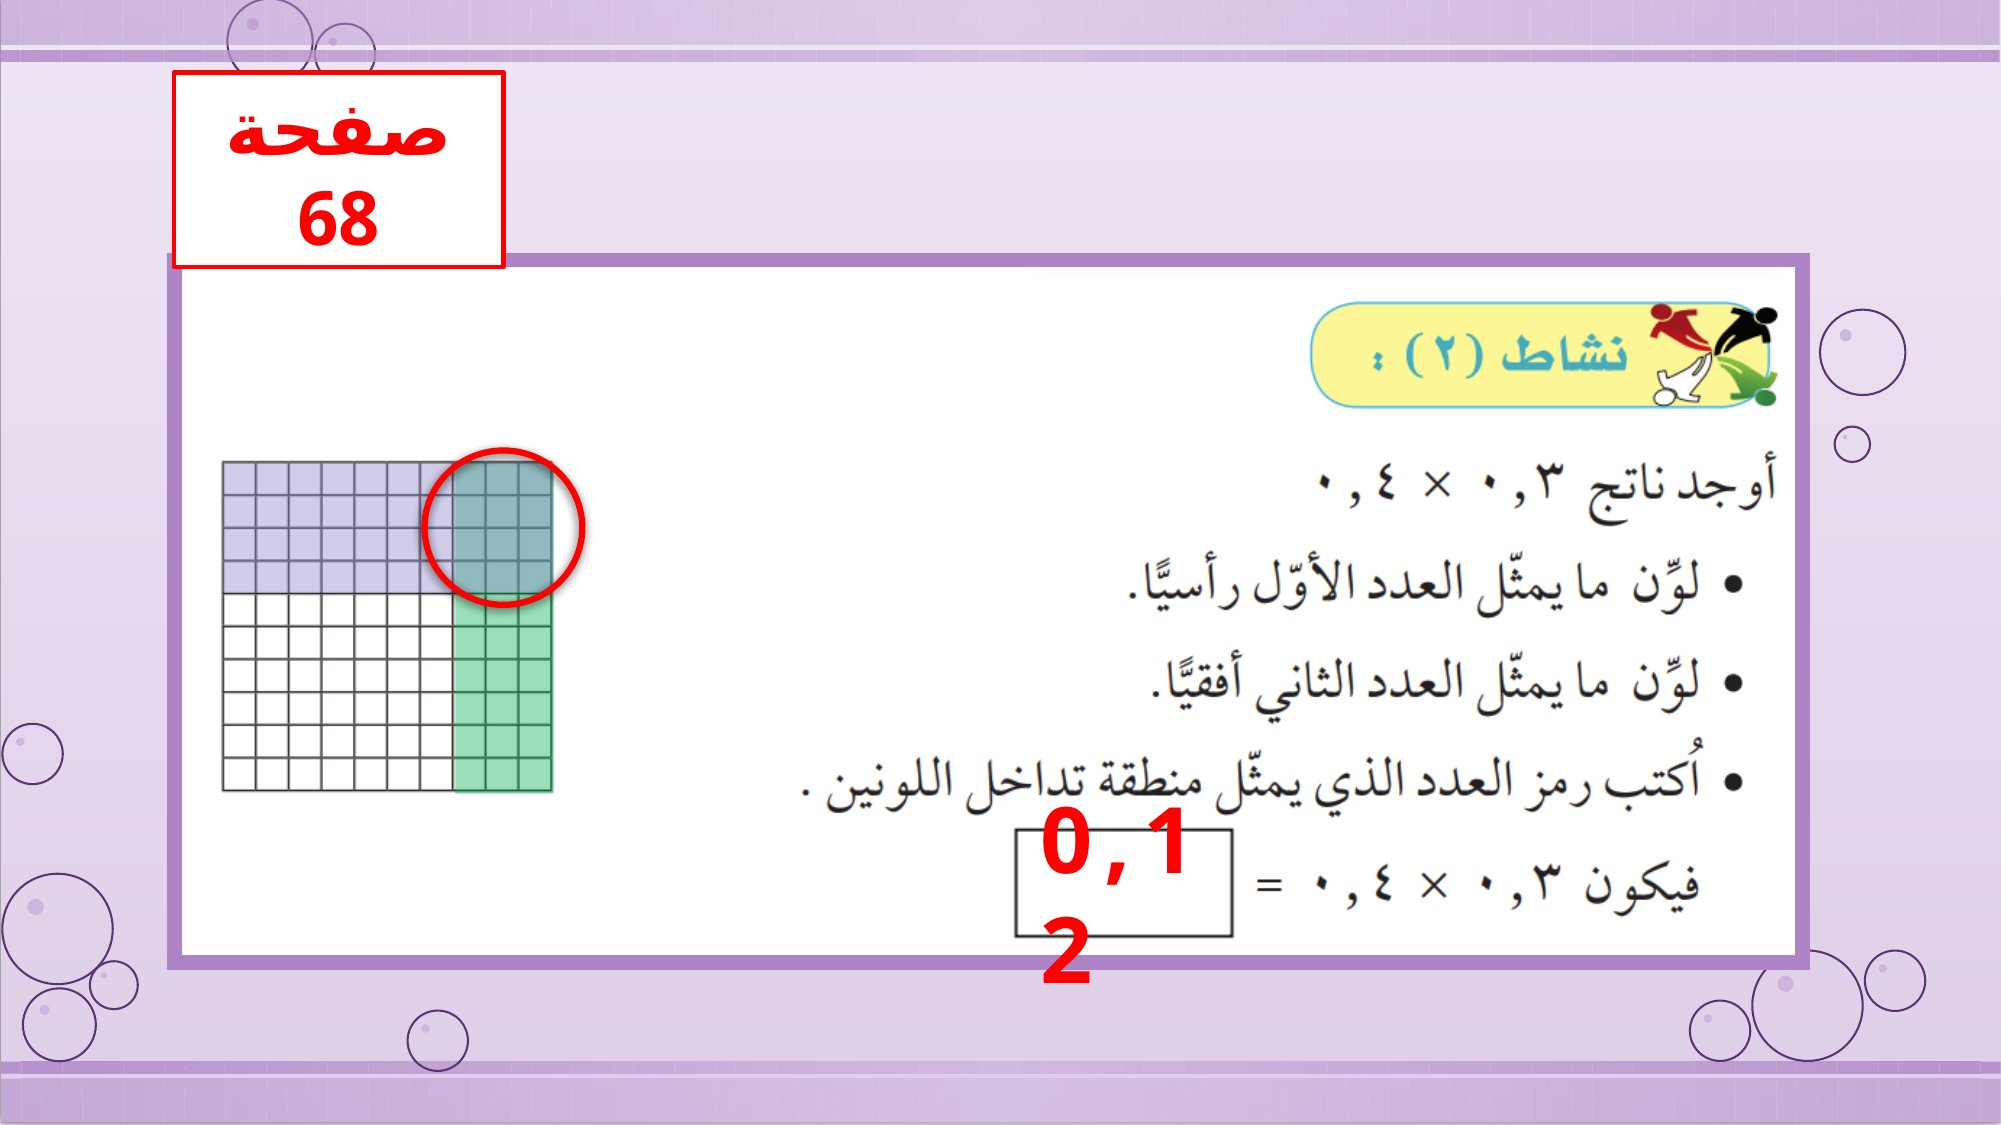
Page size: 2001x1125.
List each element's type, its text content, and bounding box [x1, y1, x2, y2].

text_box صفحة 68 [173, 72, 504, 268]
picture [181, 267, 1795, 956]
text_box 0,12 [999, 956, 1249, 1010]
